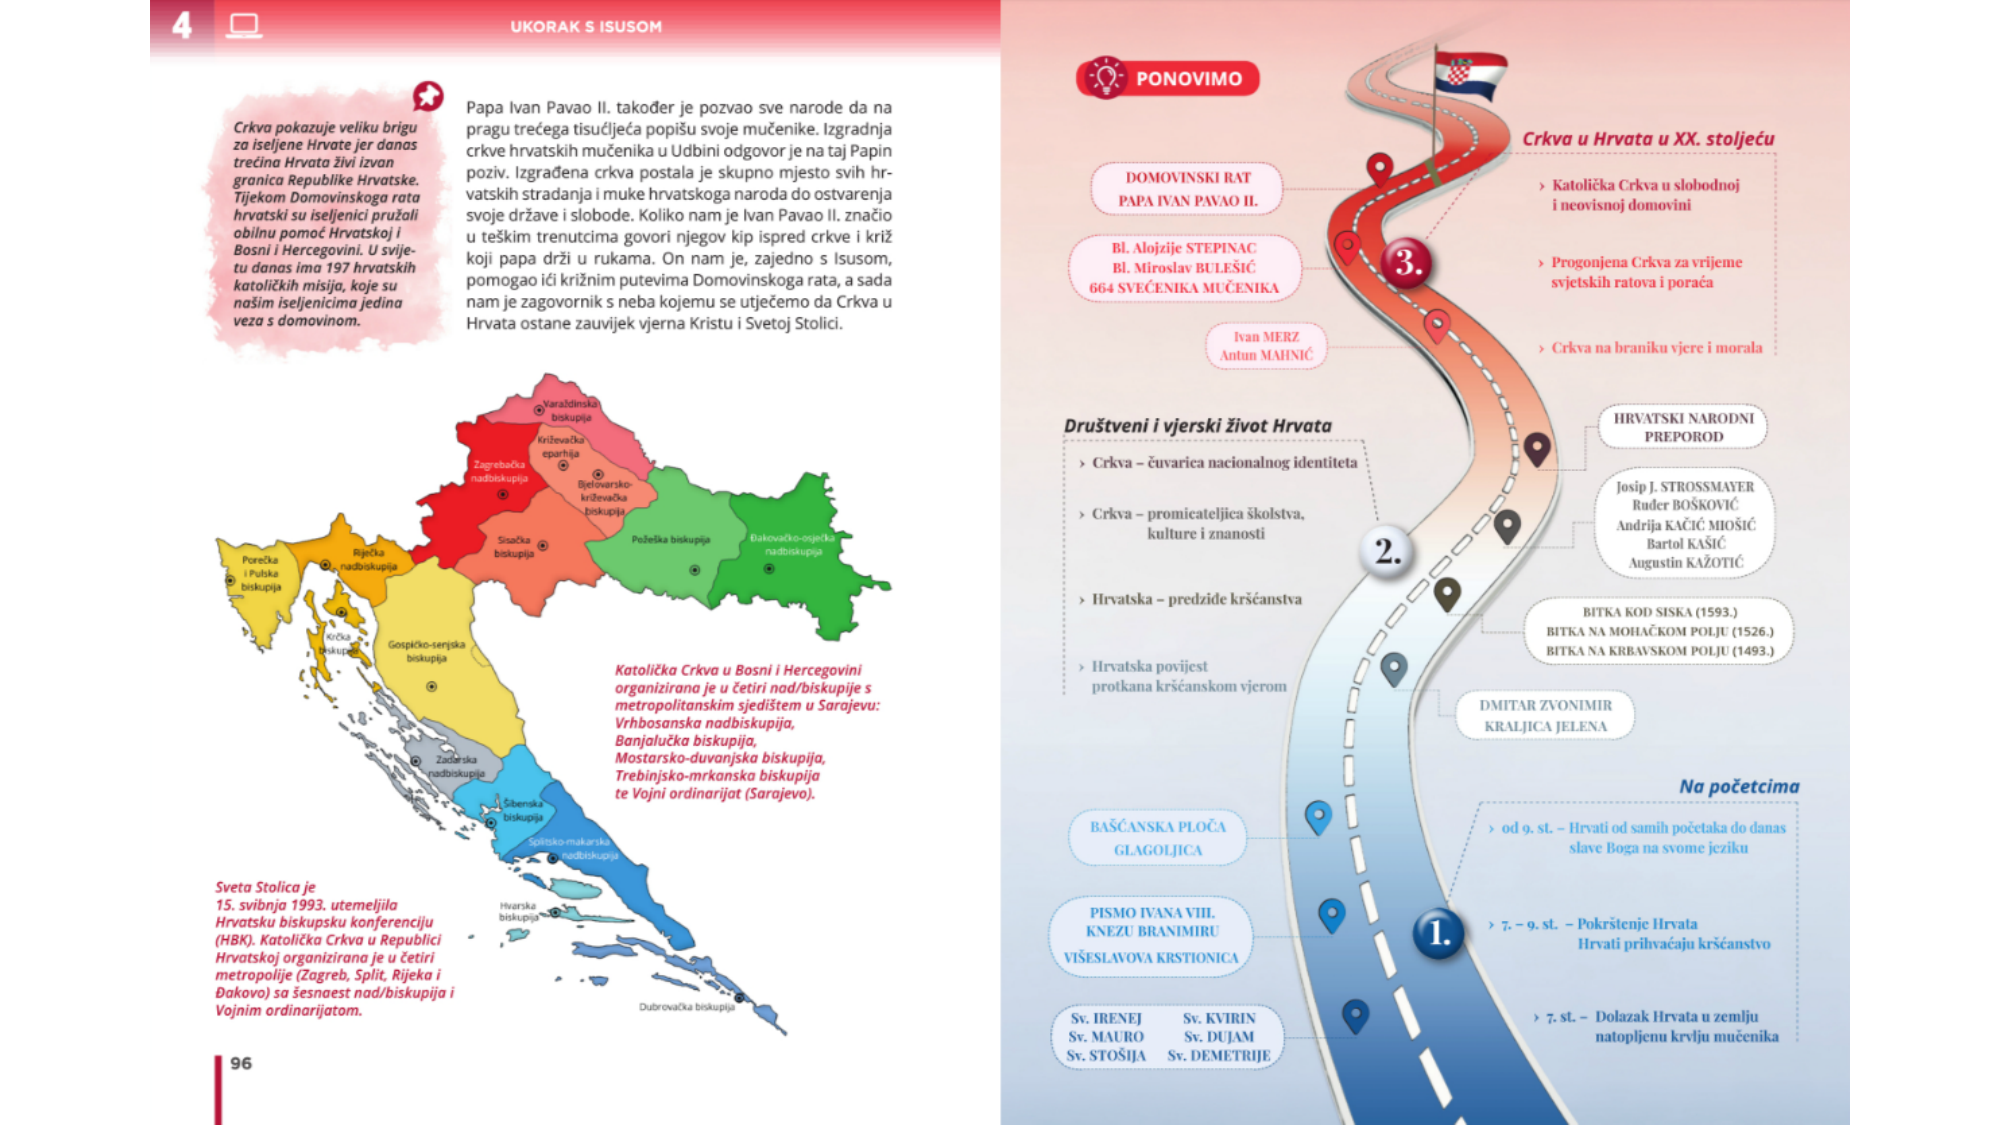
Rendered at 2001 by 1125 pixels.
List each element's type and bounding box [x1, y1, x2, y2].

picture [150, 0, 1850, 1125]
